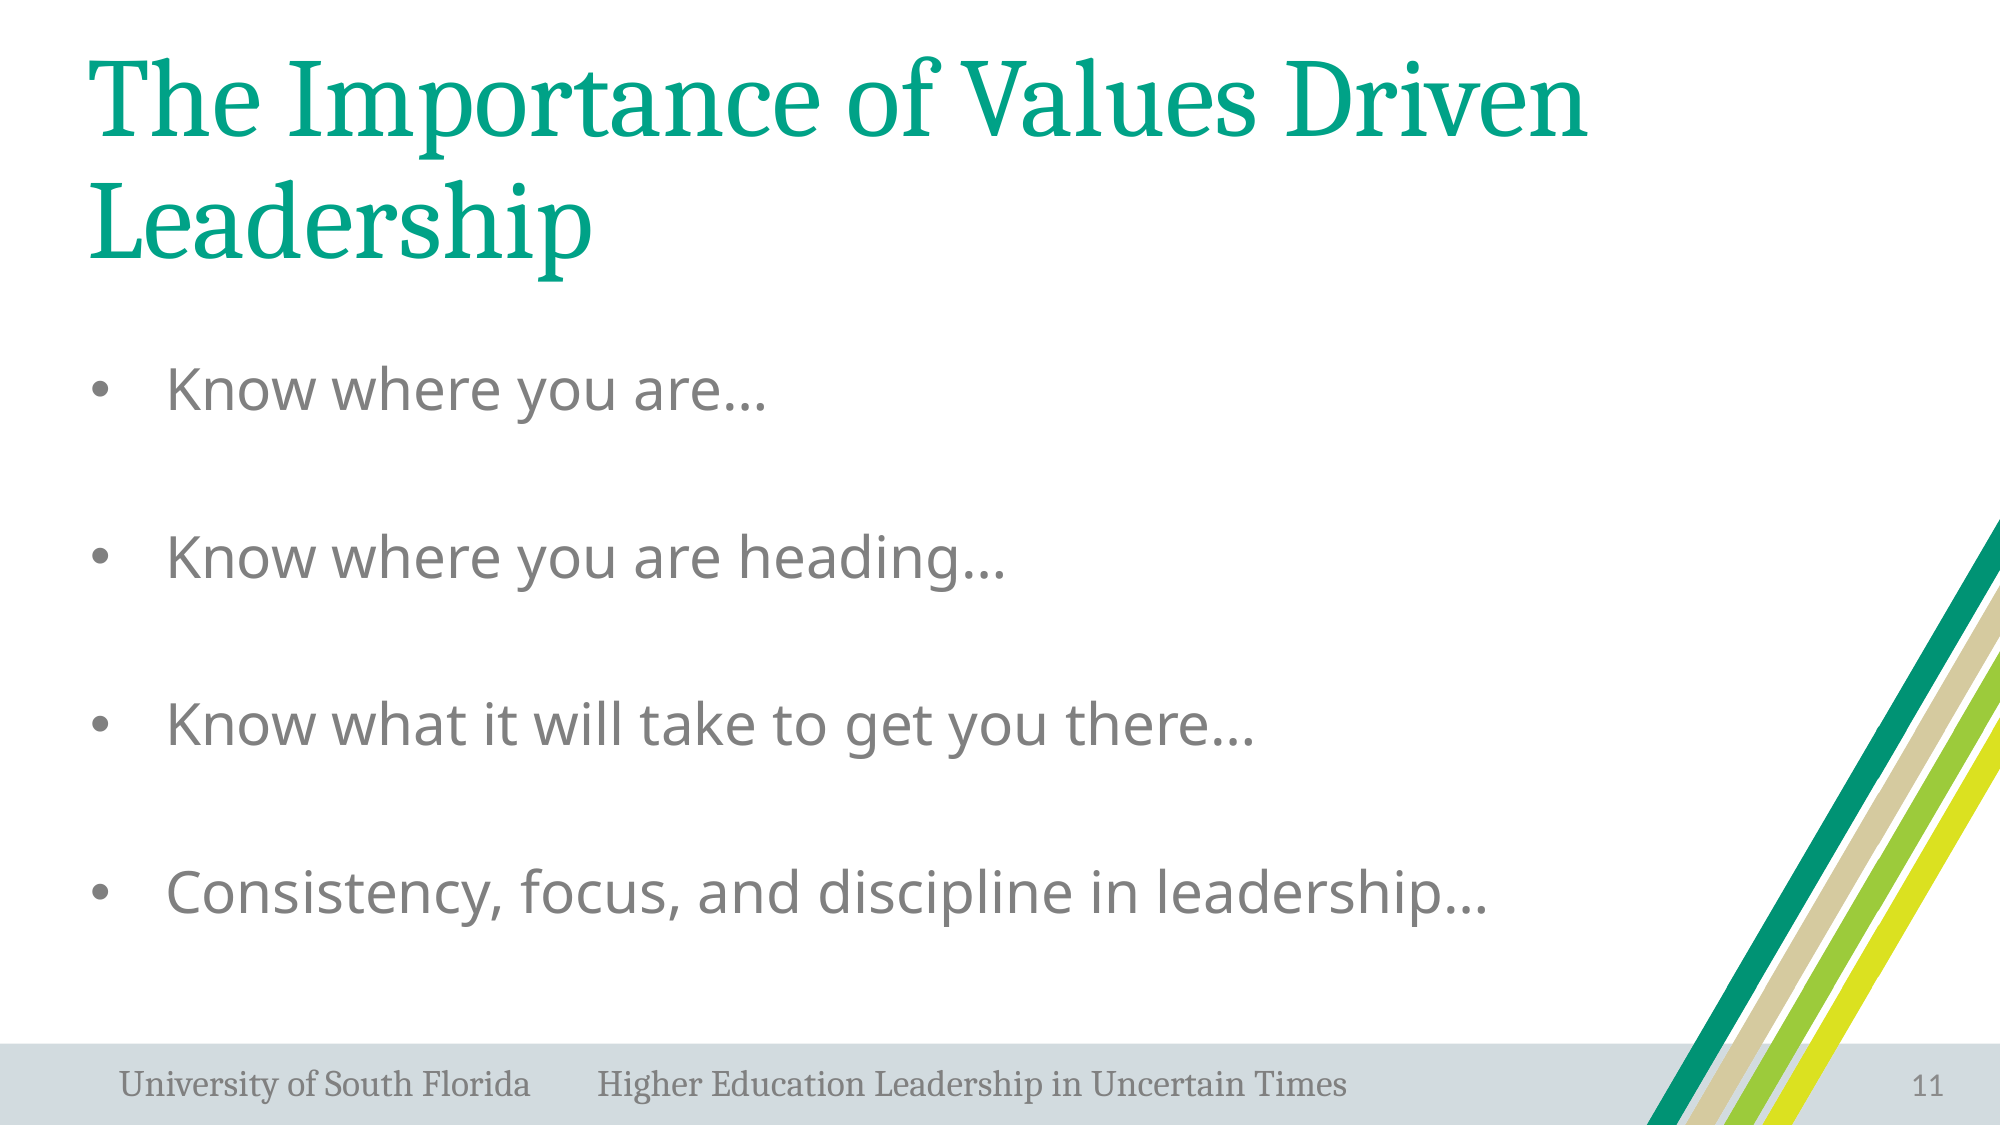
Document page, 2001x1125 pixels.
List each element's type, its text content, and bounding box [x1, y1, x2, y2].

title The Importance of Values Driven Leadership [72, 32, 1798, 140]
list Know where you are… Know where you are heading… Know what it will take to get you there… Consistency, focus, and discipline in leadership… [75, 352, 1801, 937]
slide_number 11 [1845, 1053, 1959, 1113]
picture [1613, 473, 2000, 1125]
